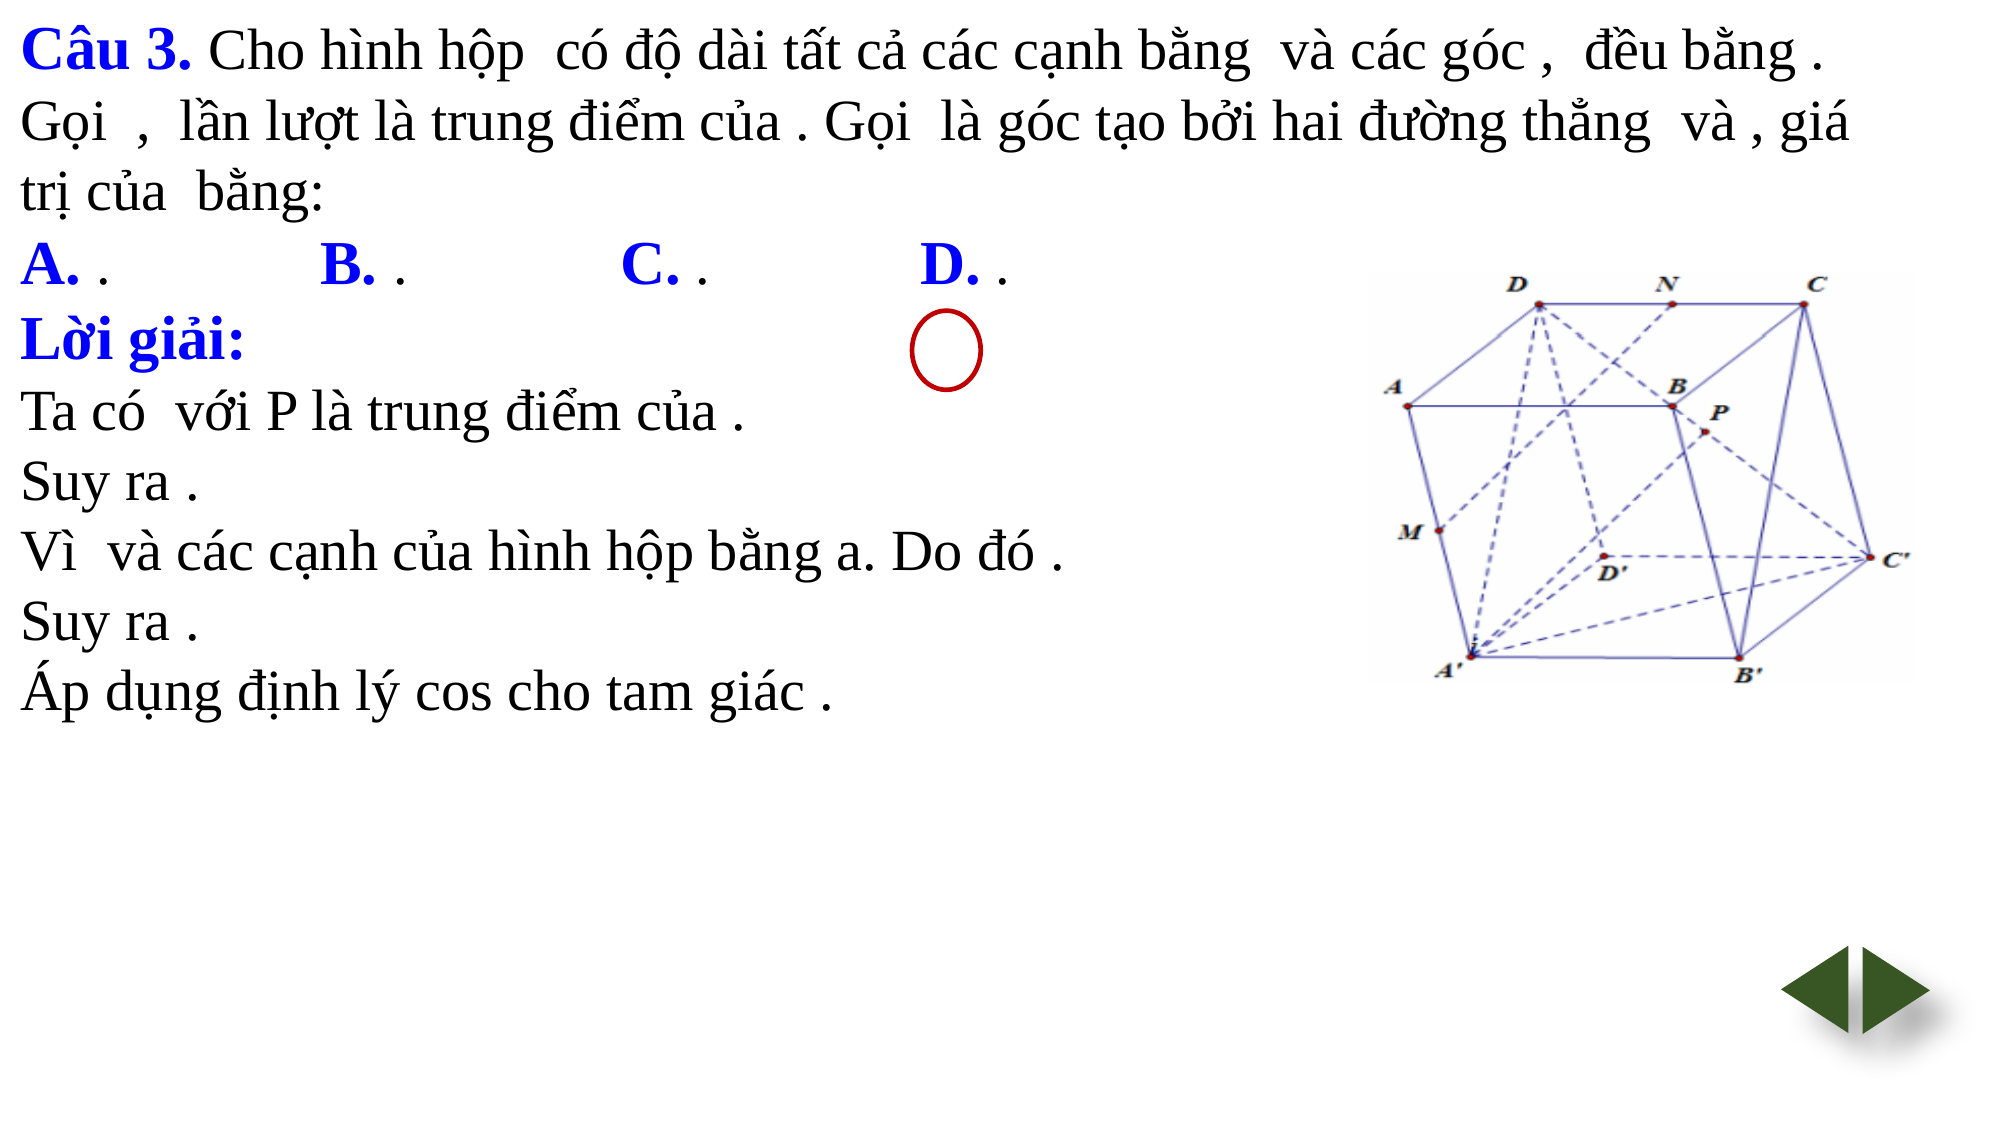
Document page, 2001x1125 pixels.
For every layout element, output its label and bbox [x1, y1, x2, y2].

text_box [1861, 944, 1932, 1036]
text_box [1779, 943, 1850, 1035]
picture [1349, 273, 1940, 684]
text_box [910, 309, 982, 391]
